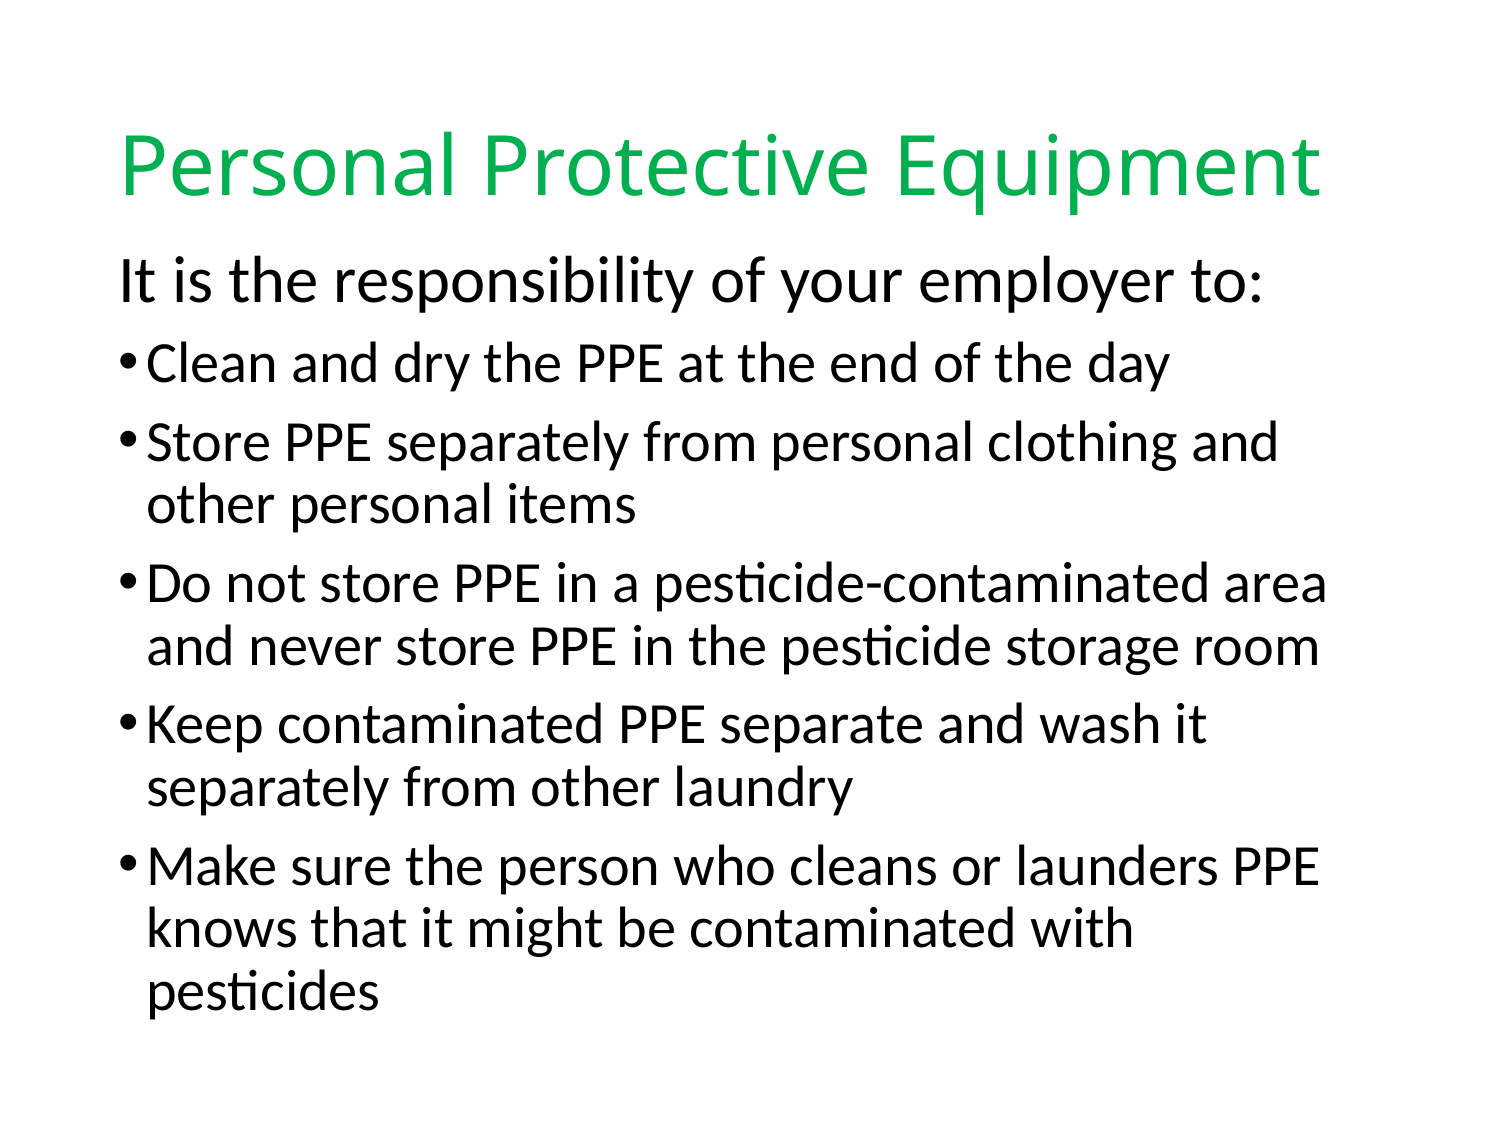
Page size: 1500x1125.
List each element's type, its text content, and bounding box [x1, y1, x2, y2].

list It is the responsibility of your employer to: Clean and dry the PPE at the end of the day Store PPE separately from personal clothing and other personal items Do not store PPE in a pesticide-contaminated area and never store PPE in the pesticide storage room Keep contaminated PPE separate and wash it separately from other laundry Make sure the person who cleans or launders PPE knows that it might be contaminated with pesticides [103, 237, 1397, 1067]
title Personal Protective Equipment [103, 59, 1397, 237]
